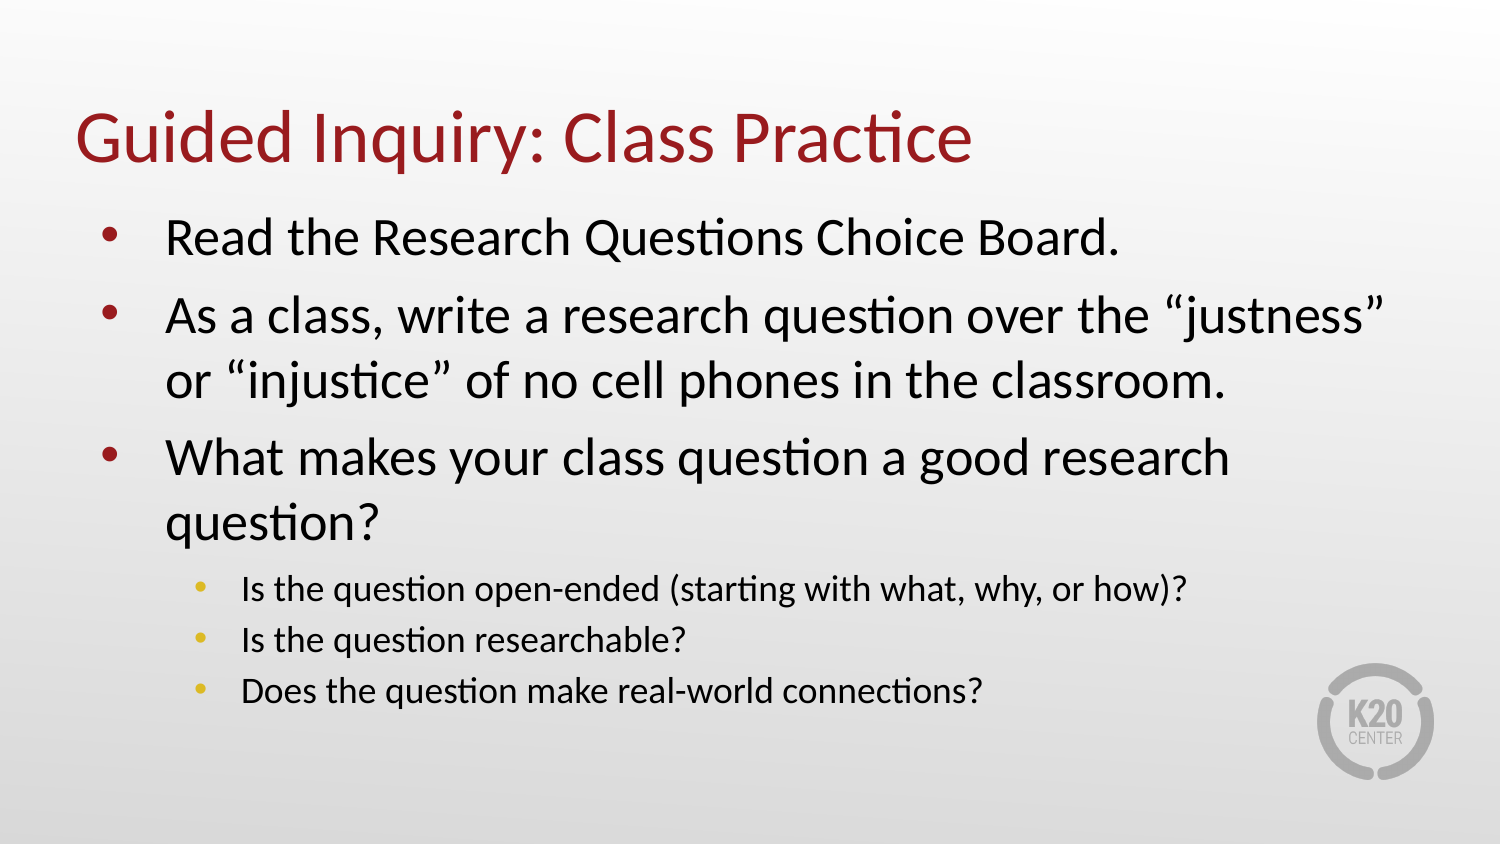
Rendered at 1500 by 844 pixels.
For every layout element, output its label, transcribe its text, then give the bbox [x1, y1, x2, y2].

title Guided Inquiry: Class Practice [75, 37, 1425, 178]
list Read the Research Questions Choice Board. As a class, write a research question over the “justness” or “injustice” of no cell phones in the classroom. What makes your class question a good research question? Is the question open-ended (starting with what, why, or how)? Is the question researchable? Does the question make real-world connections? [75, 194, 1425, 734]
picture [1300, 646, 1451, 797]
